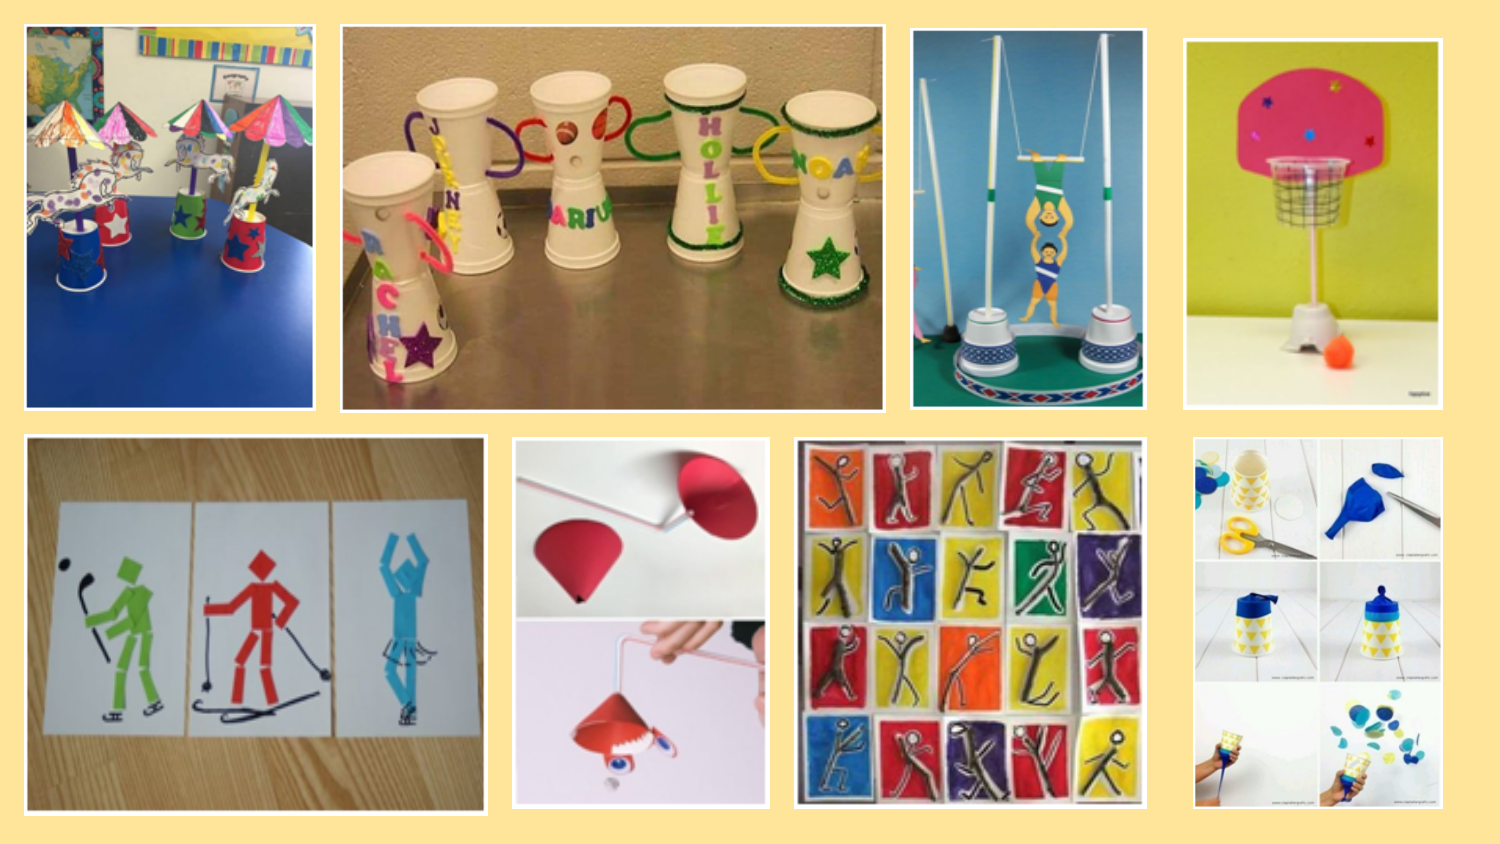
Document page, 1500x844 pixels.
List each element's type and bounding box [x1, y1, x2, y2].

picture [512, 437, 770, 809]
picture [340, 24, 887, 413]
picture [24, 24, 316, 412]
picture [1193, 437, 1443, 809]
picture [910, 27, 1148, 410]
picture [1182, 38, 1443, 410]
picture [24, 433, 488, 816]
picture [794, 437, 1148, 809]
